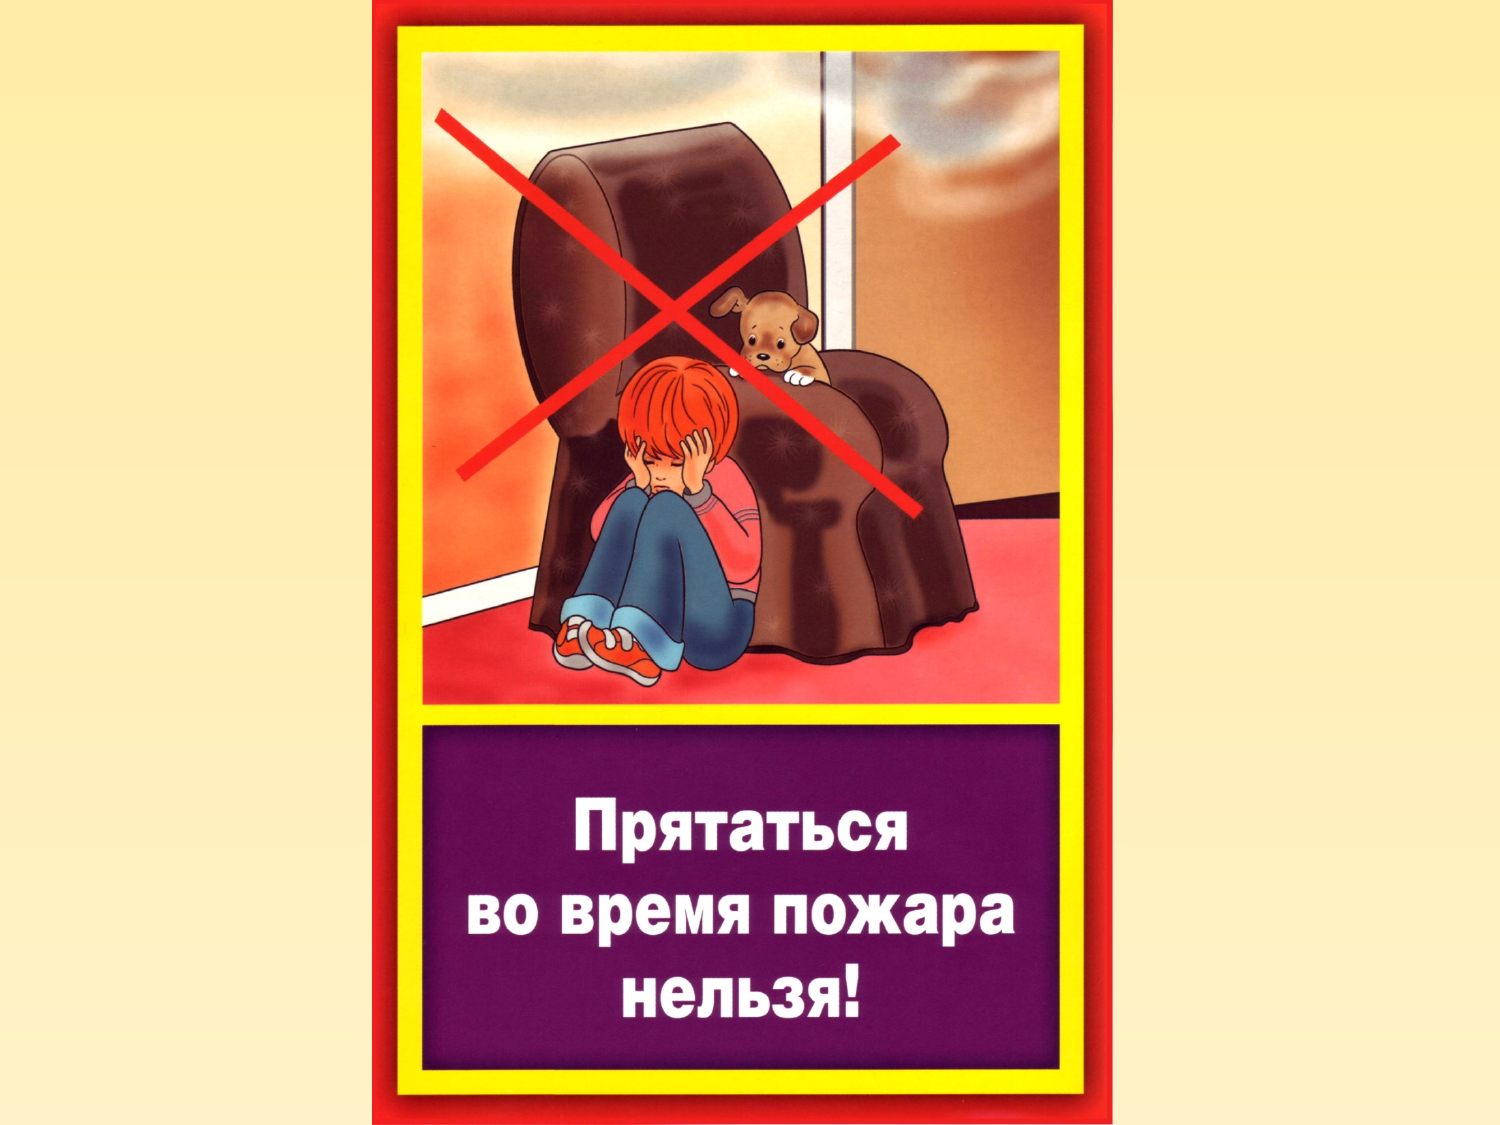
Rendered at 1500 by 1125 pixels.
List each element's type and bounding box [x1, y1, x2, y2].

picture [371, 0, 1114, 1125]
